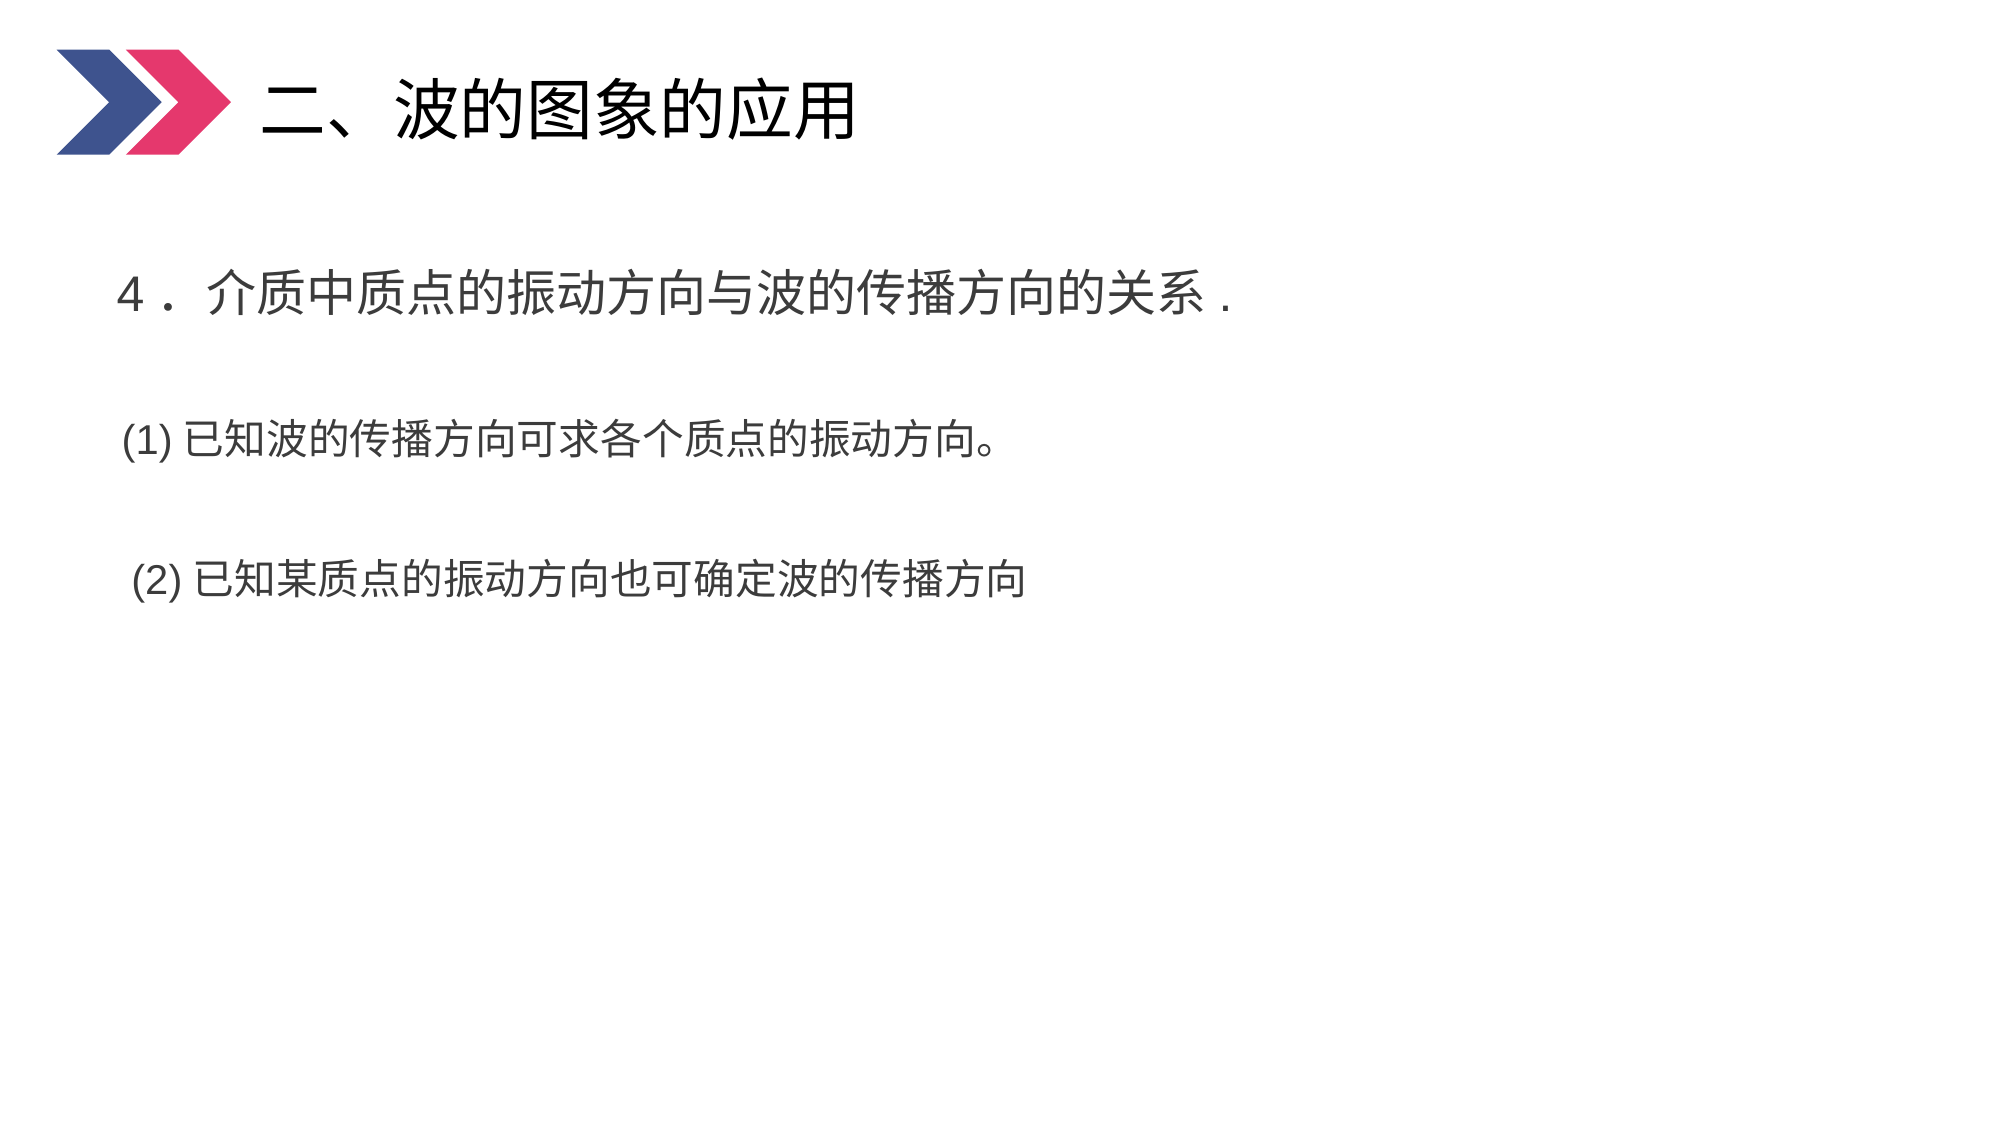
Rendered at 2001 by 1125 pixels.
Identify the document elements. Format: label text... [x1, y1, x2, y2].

text_box 二、波的图象的应用 [244, 60, 876, 156]
text_box (1)已知波的传播方向可求各个质点的振动方向。 [106, 405, 1033, 471]
text_box 4．介质中质点的振动方向与波的传播方向的关系. [101, 254, 1248, 329]
text_box (2)已知某质点的振动方向也可确定波的传播方向 [116, 545, 1592, 610]
